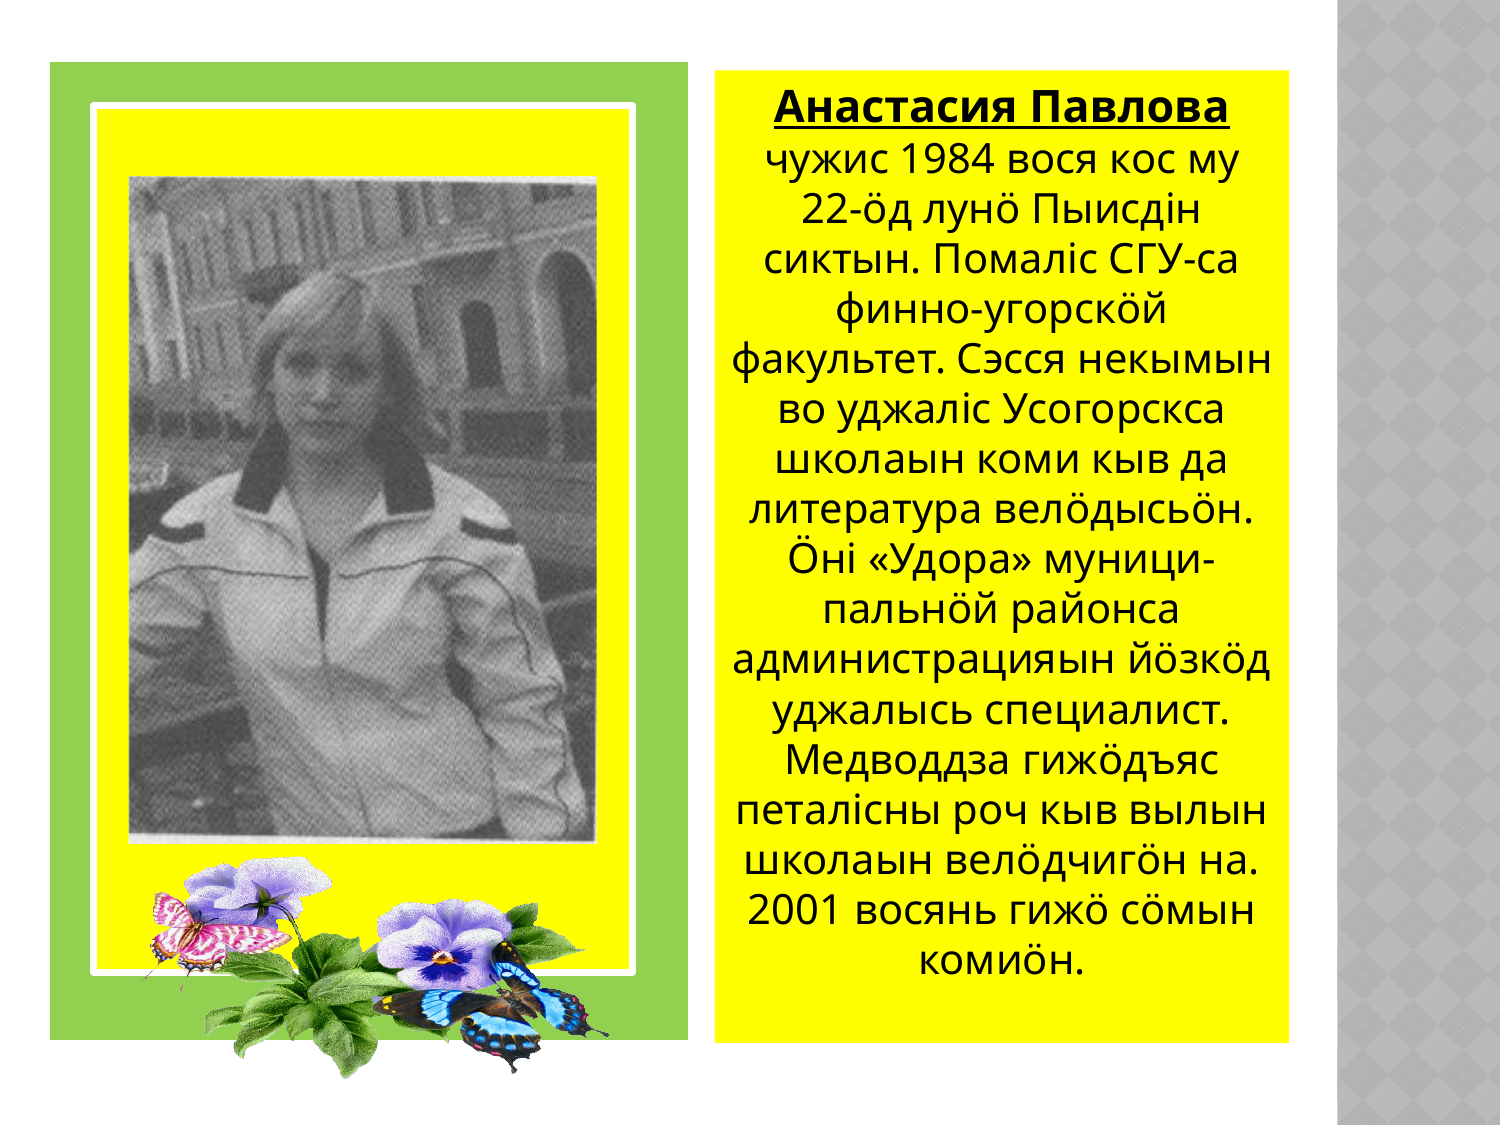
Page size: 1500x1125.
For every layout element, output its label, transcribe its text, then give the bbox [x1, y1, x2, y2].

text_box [46, 58, 692, 1044]
picture [140, 855, 610, 1081]
list Анастасия Павлова чужис 1984 вося кос му 22-öд лунö Пыисдін сиктын. Помаліс СГУ-са финно-угорскöй факультет. Сэсся некымын во уджаліс Усогорскса школаын коми кыв да литература велöдысьöн. Öні «Удора» муници-пальнöй районса администрацияын йöзкöд уджалысь специалист. Медводдза гижöдъяс петалісны роч кыв вылын школаын велöдчигöн на. 2001 восянь гижö сöмын комиöн. [714, 70, 1290, 1043]
